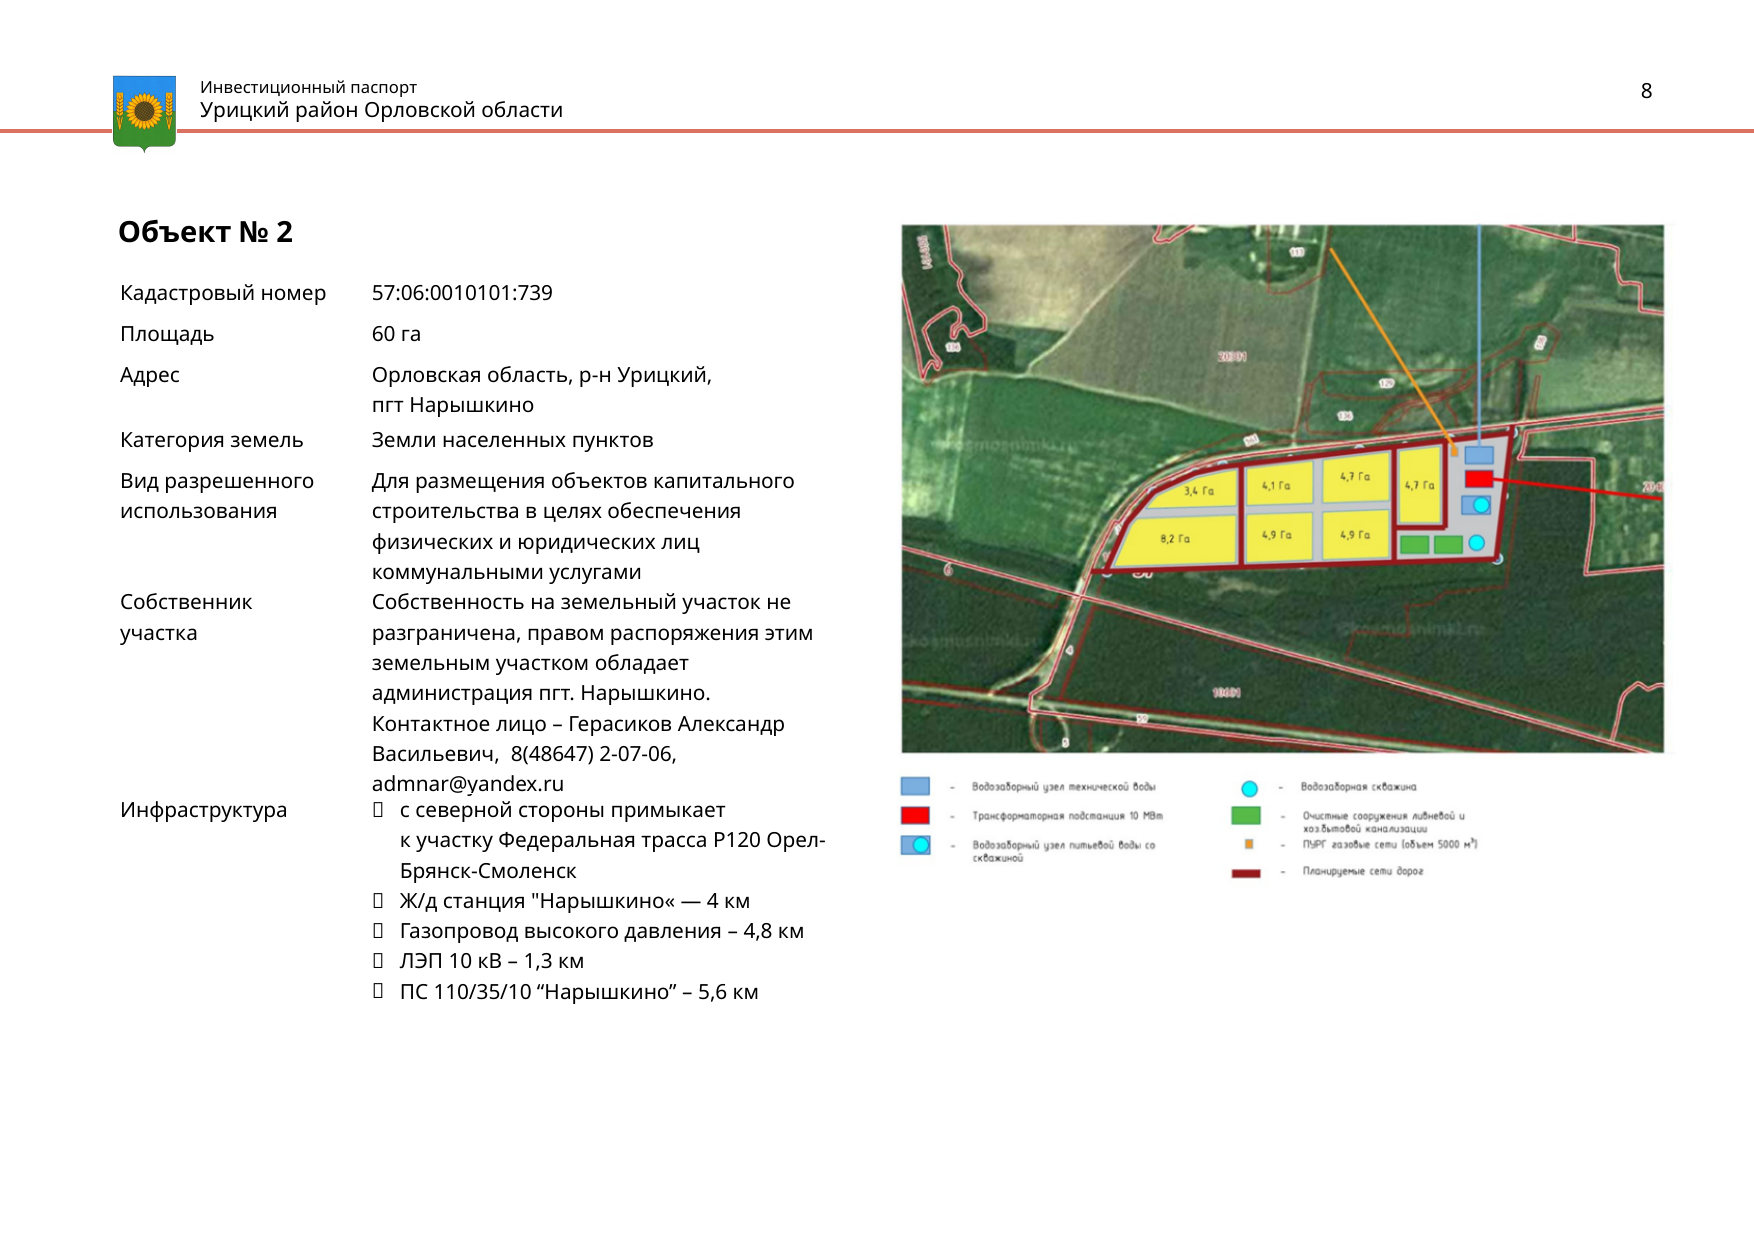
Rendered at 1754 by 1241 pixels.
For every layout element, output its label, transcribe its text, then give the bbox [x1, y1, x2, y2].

table_cell Площадь [118, 320, 368, 357]
table_cell 60 га [370, 320, 846, 357]
picture [876, 213, 1677, 891]
table_cell Вид разрешенного использования [118, 465, 368, 585]
table_cell Для размещения объектов капитального строительства в целях обеспечения физических и юридических лиц коммунальными услугами [370, 465, 846, 585]
table_cell Собственник участка [118, 587, 368, 793]
picture [112, 75, 177, 154]
table_header Кадастровый номер [118, 277, 368, 314]
table_cell Инфраструктура [118, 794, 368, 1060]
table_cell Орловская область, р-н Урицкий, пгт Нарышкино [370, 359, 846, 422]
table_cell Собственность на земельный участок не разграничена, правом распоряжения этим земельным участком обладает администрация пгт. Нарышкино. Контактное лицо – Герасиков Александр Васильевич, 8(48647) 2-07-06, admnar@yandex.ru [370, 587, 846, 793]
table_header 57:06:0010101:739 [370, 277, 846, 314]
table_cell Земли населенных пунктов [370, 424, 846, 464]
table_cell с северной стороны примыкает к участку Федеральная трасса Р120 Орел-Брянск-Смоленск Ж/д станция "Нарышкино« — 4 км Газопровод высокого давления – 4,8 км ЛЭП 10 кВ – 1,3 км ПС 110/35/10 “Нарышкино” – 5,6 км [370, 794, 846, 1060]
table_cell Адрес [118, 359, 368, 422]
table_cell Категория земель [118, 424, 368, 464]
text_box Объект № 2 [103, 205, 860, 256]
